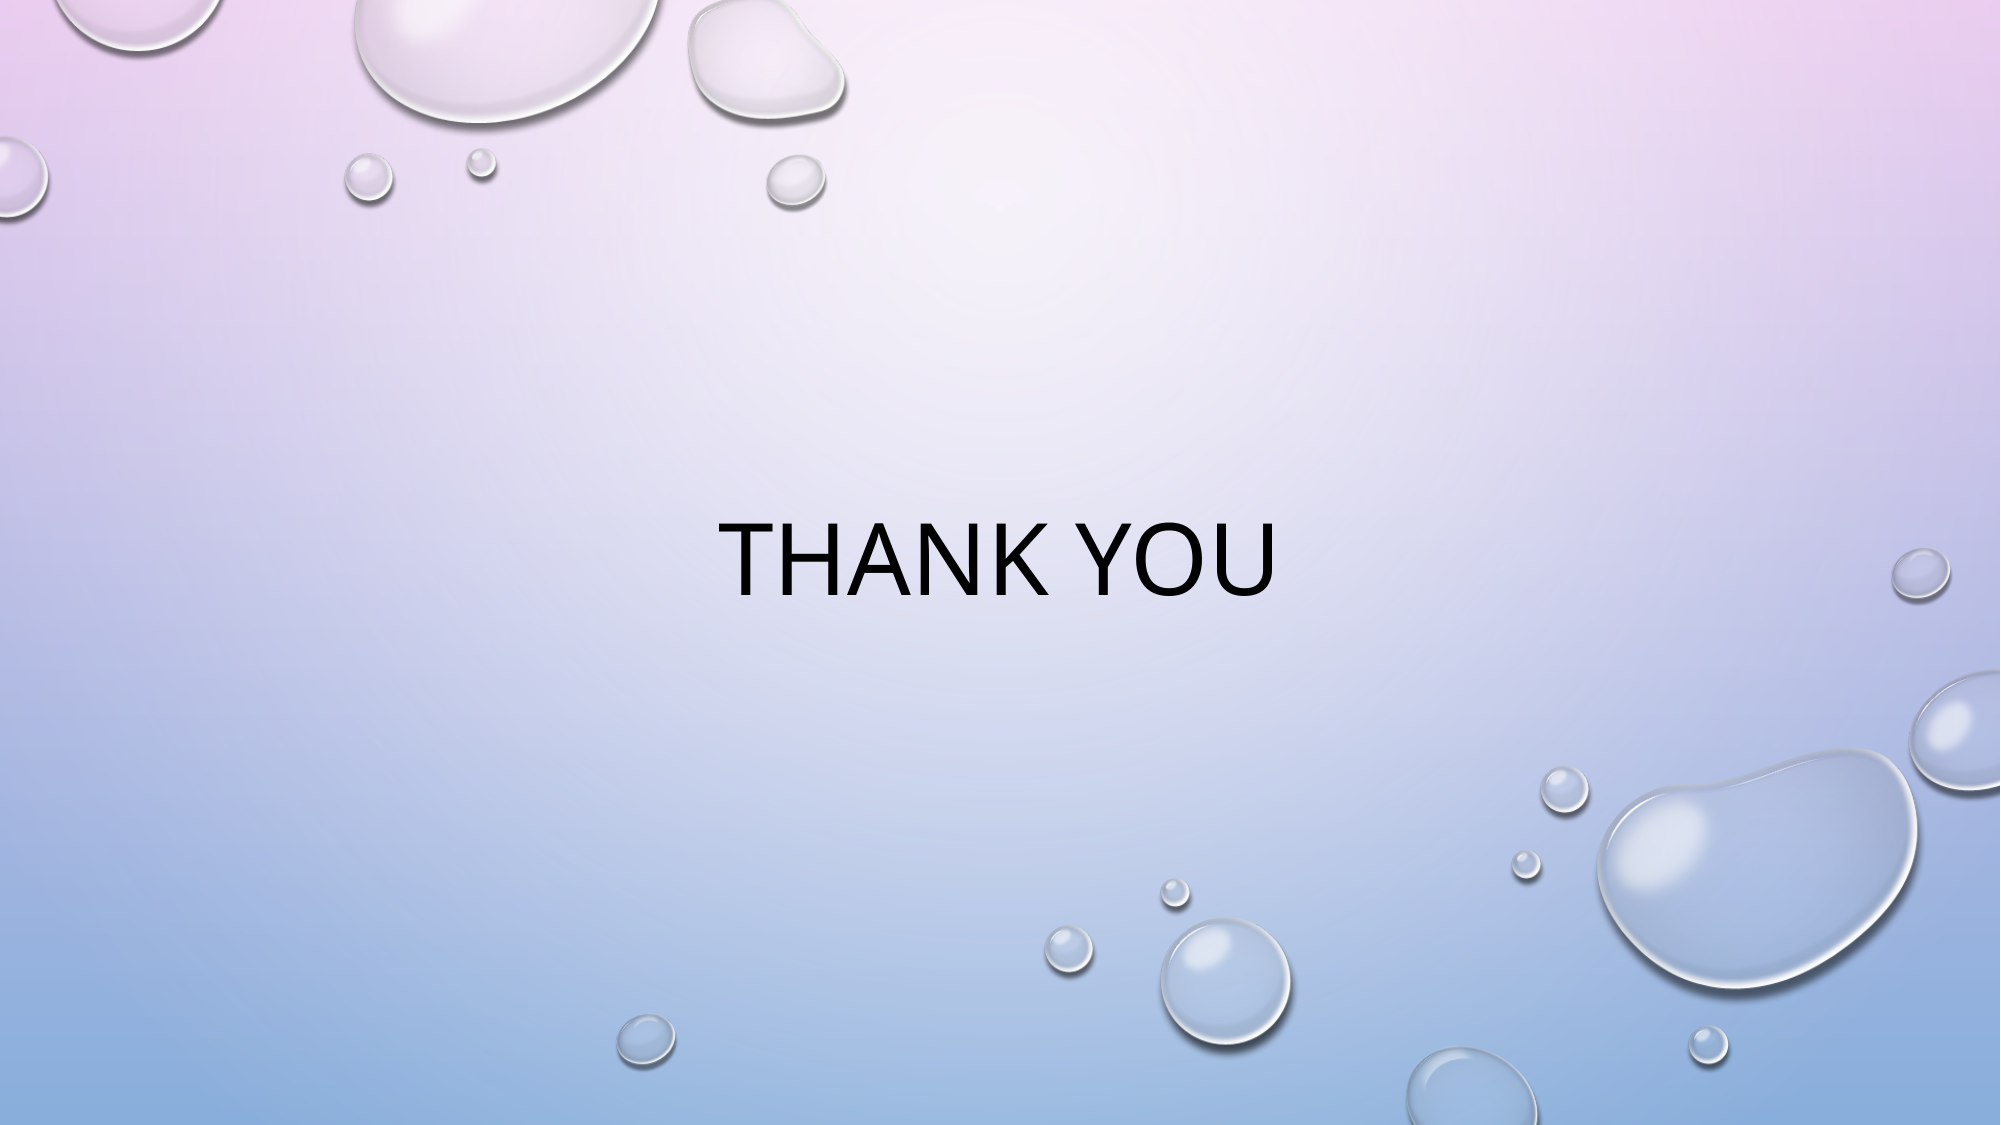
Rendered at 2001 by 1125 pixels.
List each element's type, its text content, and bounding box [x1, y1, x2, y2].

picture [0, 0, 2000, 1125]
title THANK YOU [287, 213, 1713, 625]
